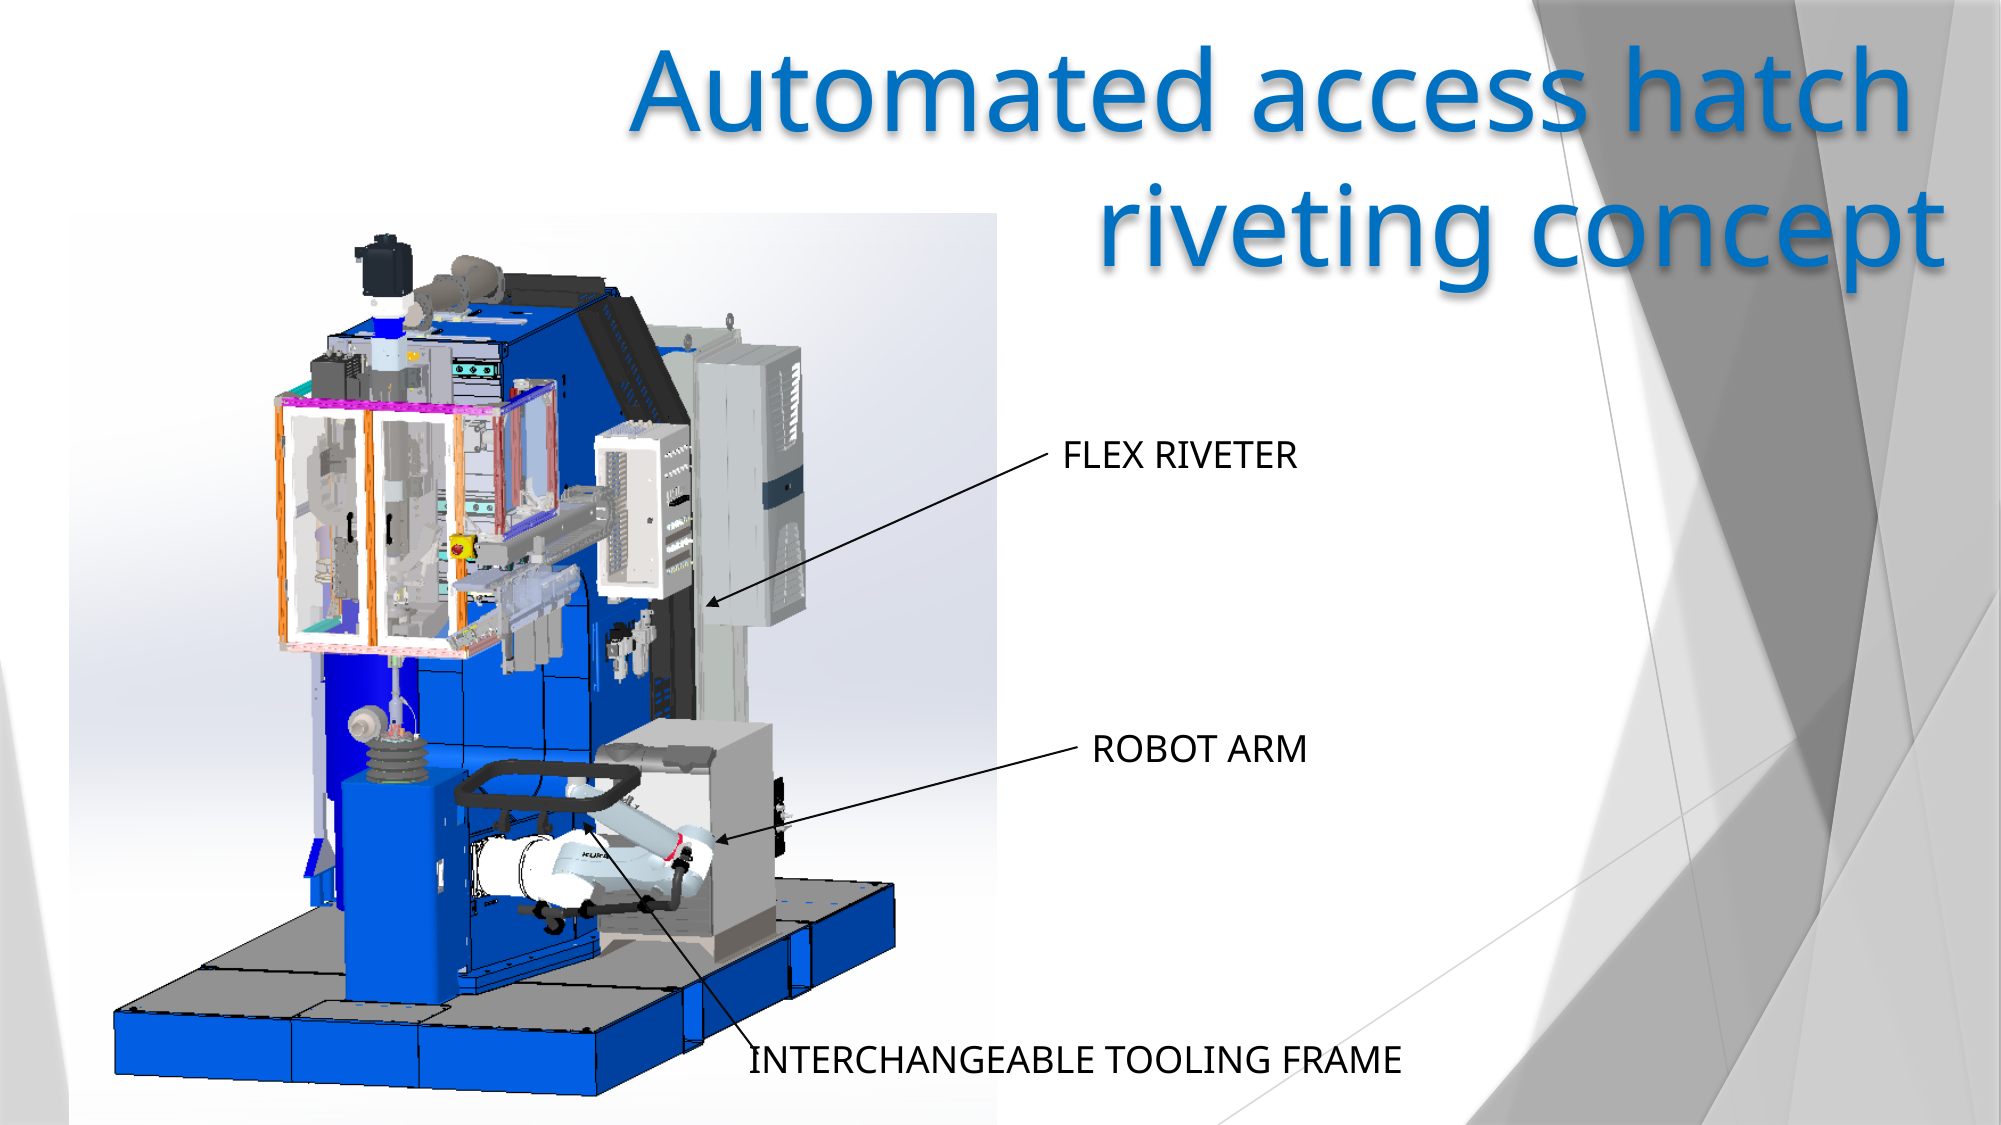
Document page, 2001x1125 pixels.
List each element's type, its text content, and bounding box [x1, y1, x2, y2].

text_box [714, 747, 1078, 843]
picture [69, 212, 997, 1125]
text_box ROBOT ARM [1076, 717, 1441, 778]
text_box Automated access hatch riveting concept [614, 11, 1963, 297]
text_box INTERCHANGEABLE TOOLING FRAME [1002, 1028, 1418, 1089]
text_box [705, 453, 1048, 607]
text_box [582, 821, 759, 1055]
text_box FLEX RIVETER [1047, 423, 1499, 484]
